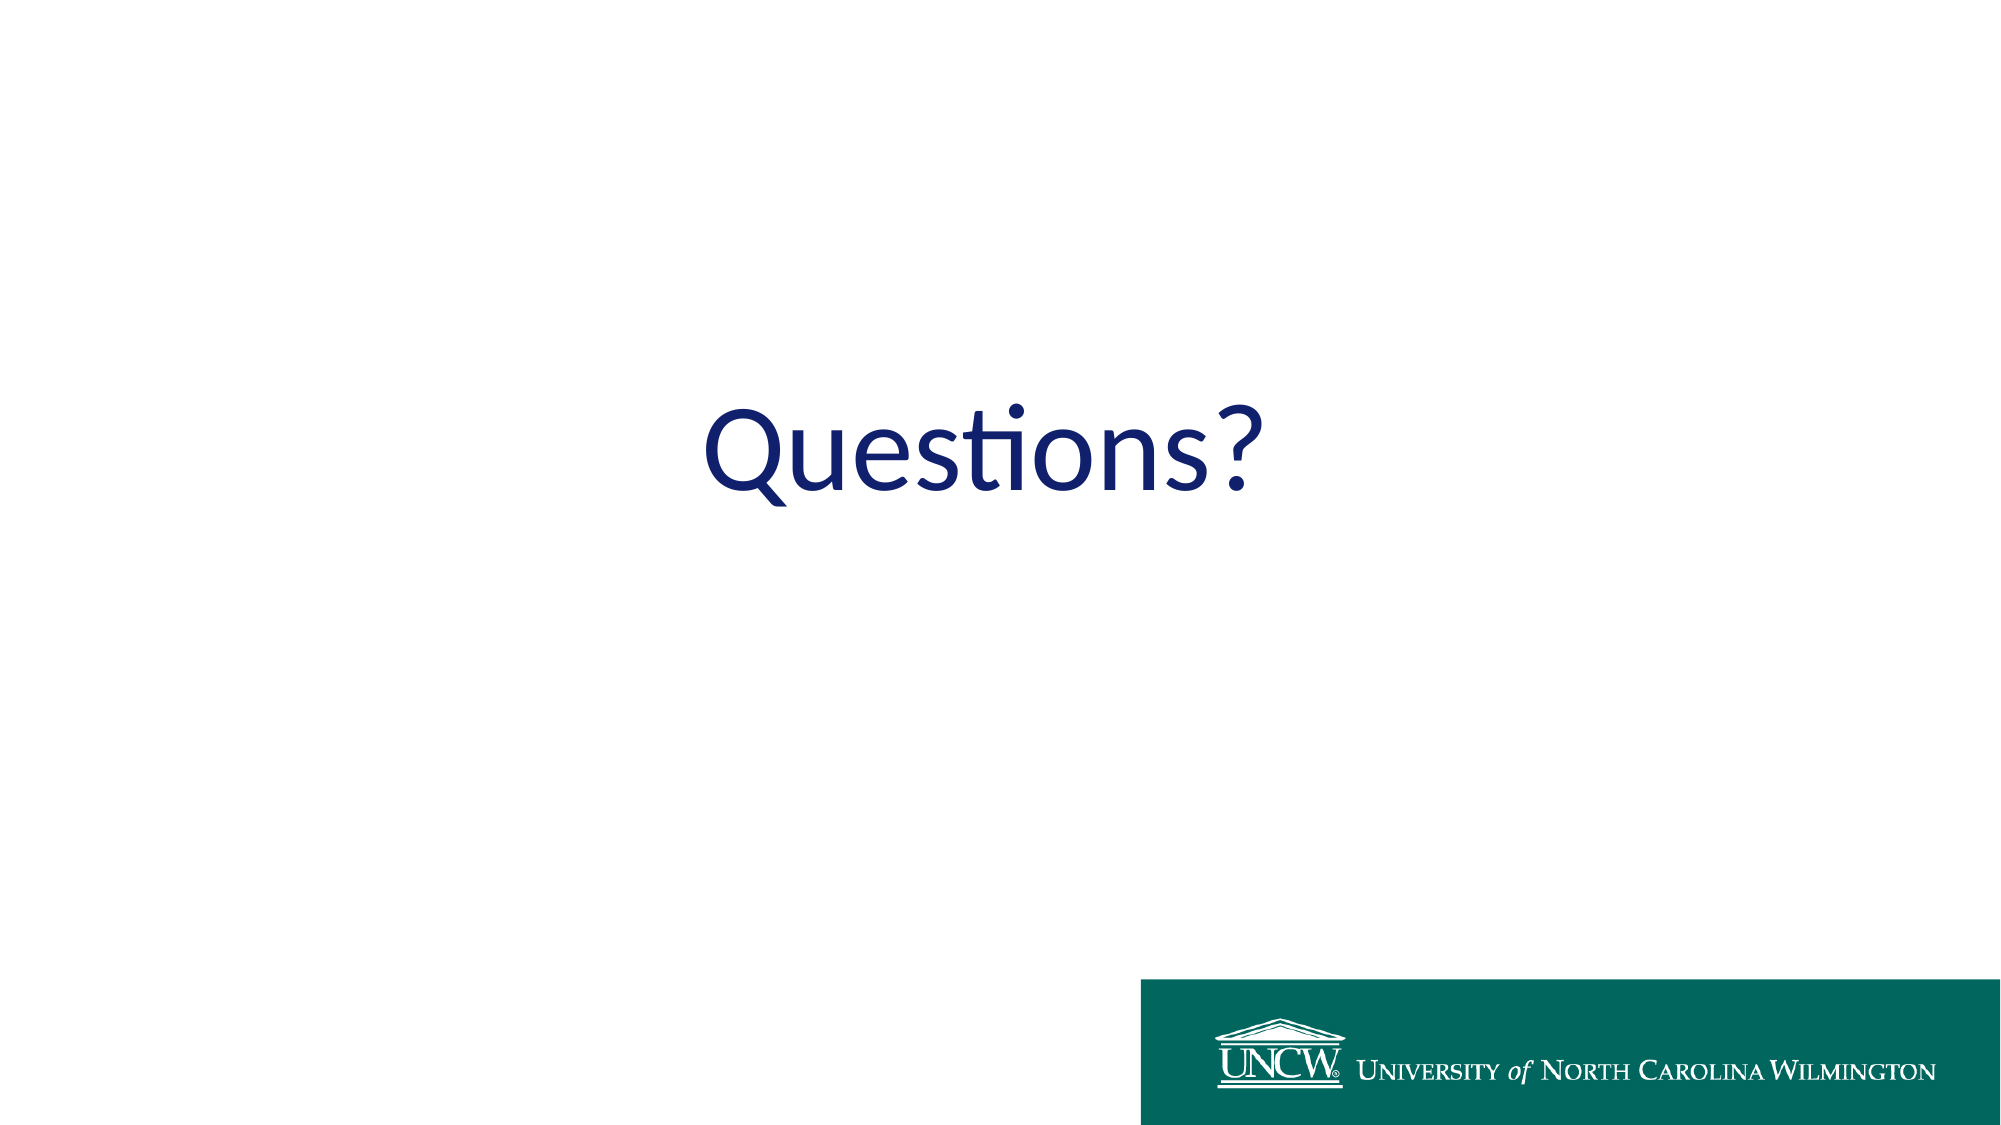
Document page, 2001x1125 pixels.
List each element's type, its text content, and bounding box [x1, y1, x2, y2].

list Questions? [137, 382, 1863, 520]
picture [0, 0, 2001, 1125]
